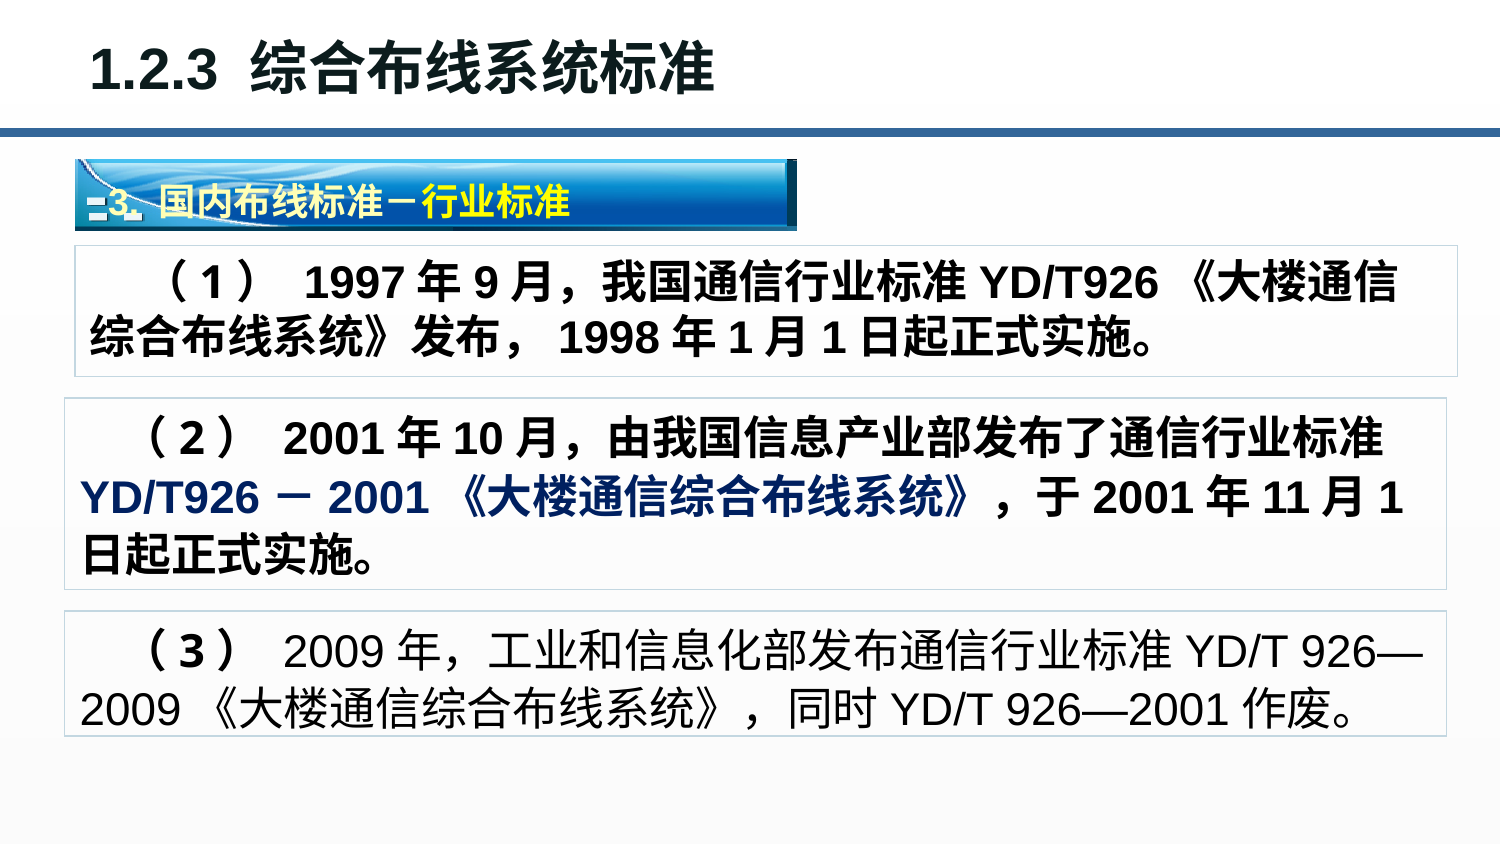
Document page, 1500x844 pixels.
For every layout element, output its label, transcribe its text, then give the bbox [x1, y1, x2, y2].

title 1.2.3 综合布线系统标准 [74, 12, 1415, 119]
text_box （3） 2009年，工业和信息化部发布通信行业标准YD/T 926—2009《大楼通信综合布线系统》，同时YD/T 926—2001作废。 [64, 610, 1447, 736]
picture [454, 227, 797, 231]
text_box （1） 1997年9月，我国通信行业标准YD/T926《大楼通信综合布线系统》发布，1998年1月1日起正式实施。 [74, 245, 1458, 377]
text_box （2） 2001年10月，由我国信息产业部发布了通信行业标准YD/T926－2001《大楼通信综合布线系统》，于2001年11月1日起正式实施。 [64, 398, 1447, 590]
picture [75, 159, 787, 226]
